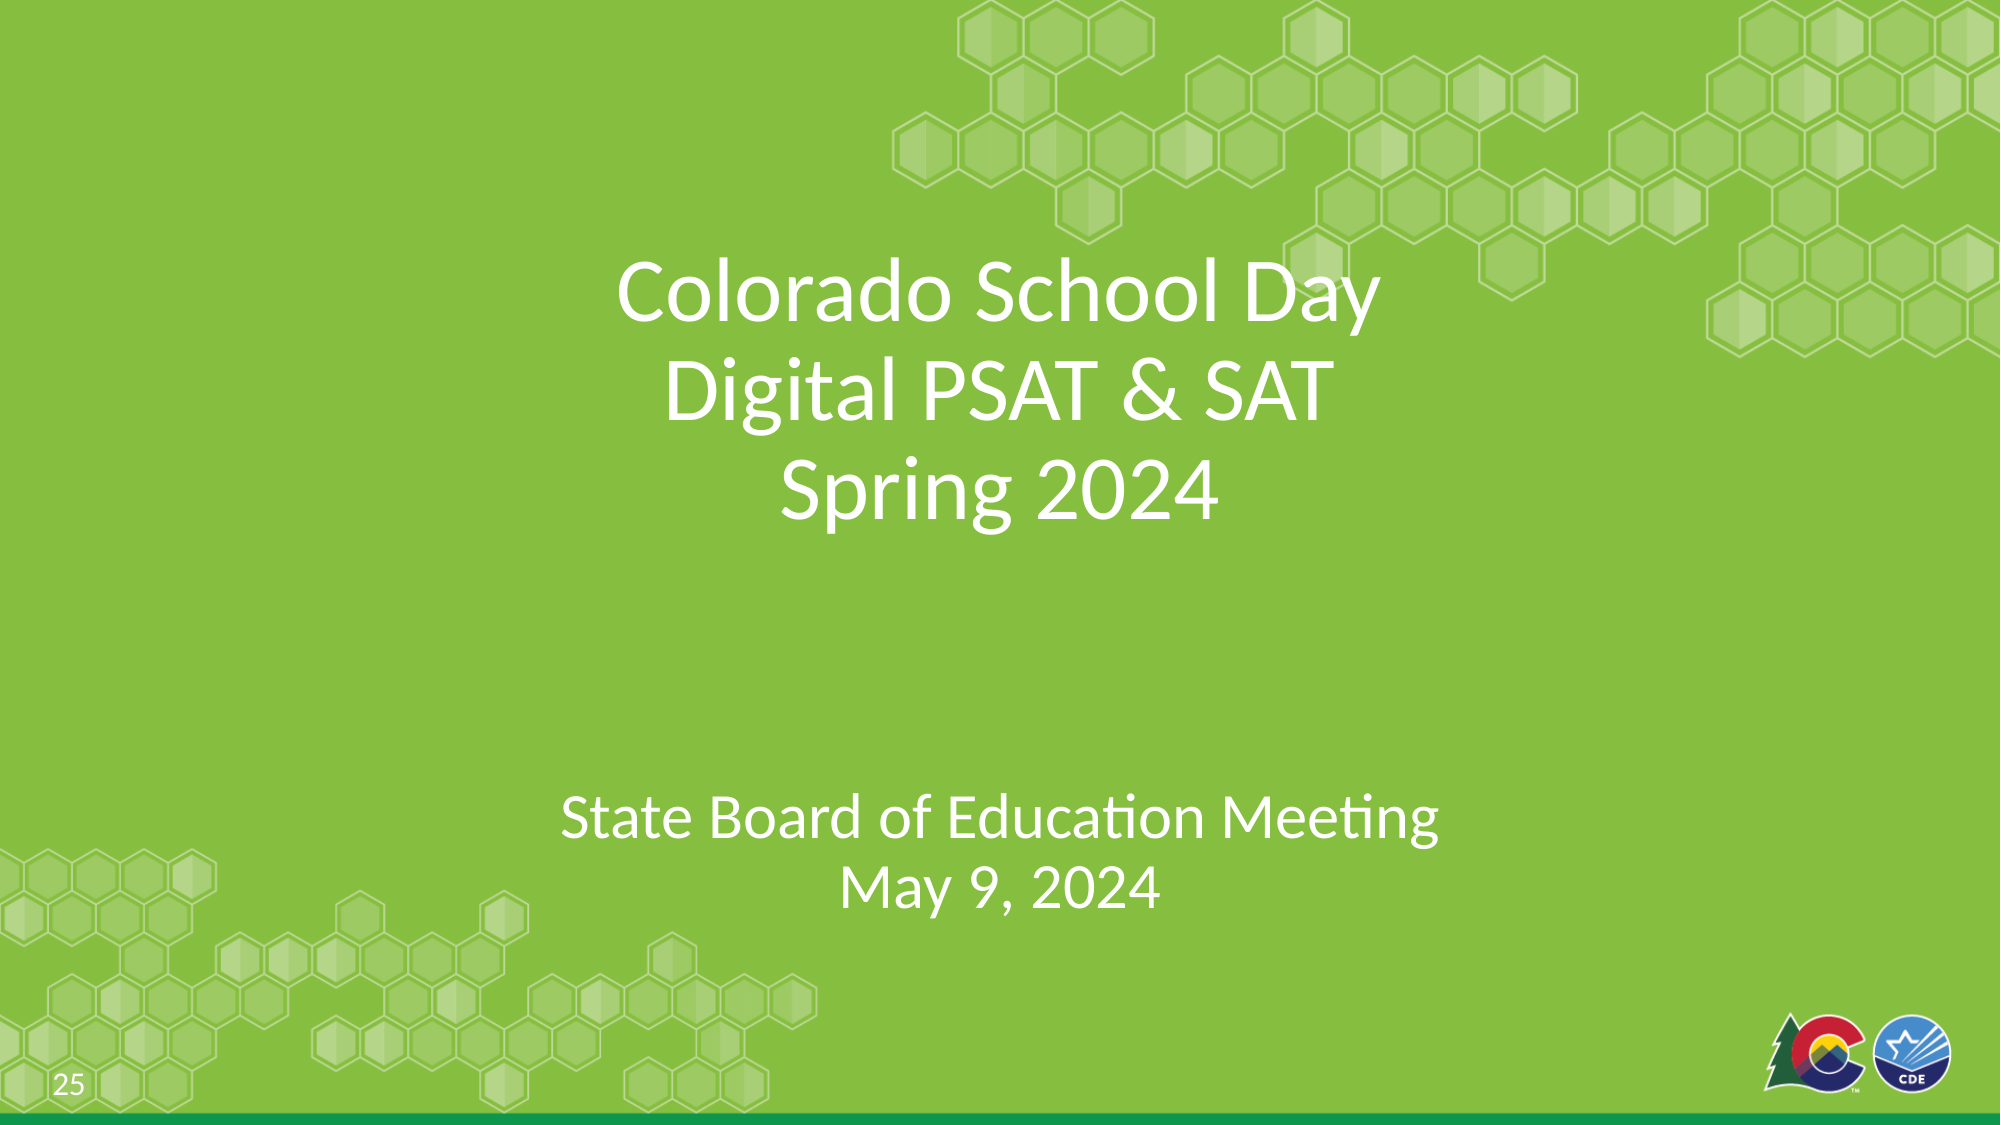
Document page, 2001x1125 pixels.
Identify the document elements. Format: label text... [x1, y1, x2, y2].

slide_number ‹#› [37, 1054, 488, 1115]
text_box State Board of Education Meeting May 9, 2024 [241, 767, 1759, 937]
picture [0, 677, 2000, 1125]
picture [0, 0, 2000, 234]
title Colorado School Day Digital PSAT & SAT Spring 2024 [0, 234, 2000, 677]
